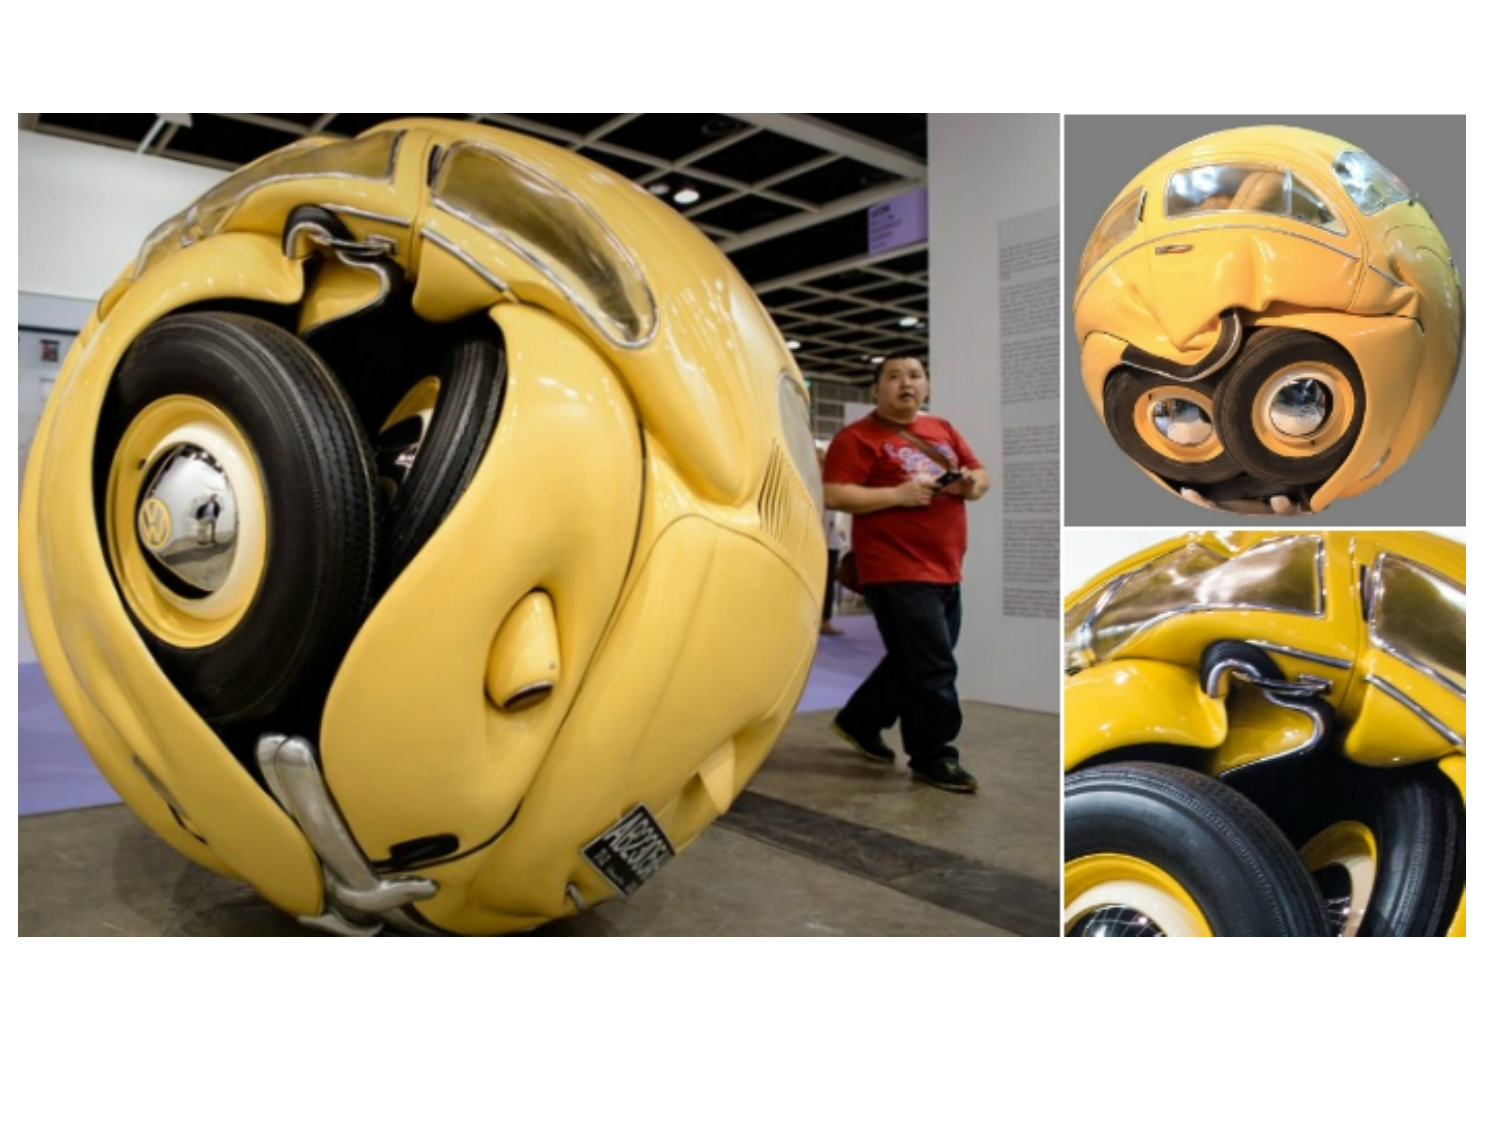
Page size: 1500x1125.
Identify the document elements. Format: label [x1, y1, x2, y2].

picture [18, 113, 1466, 937]
